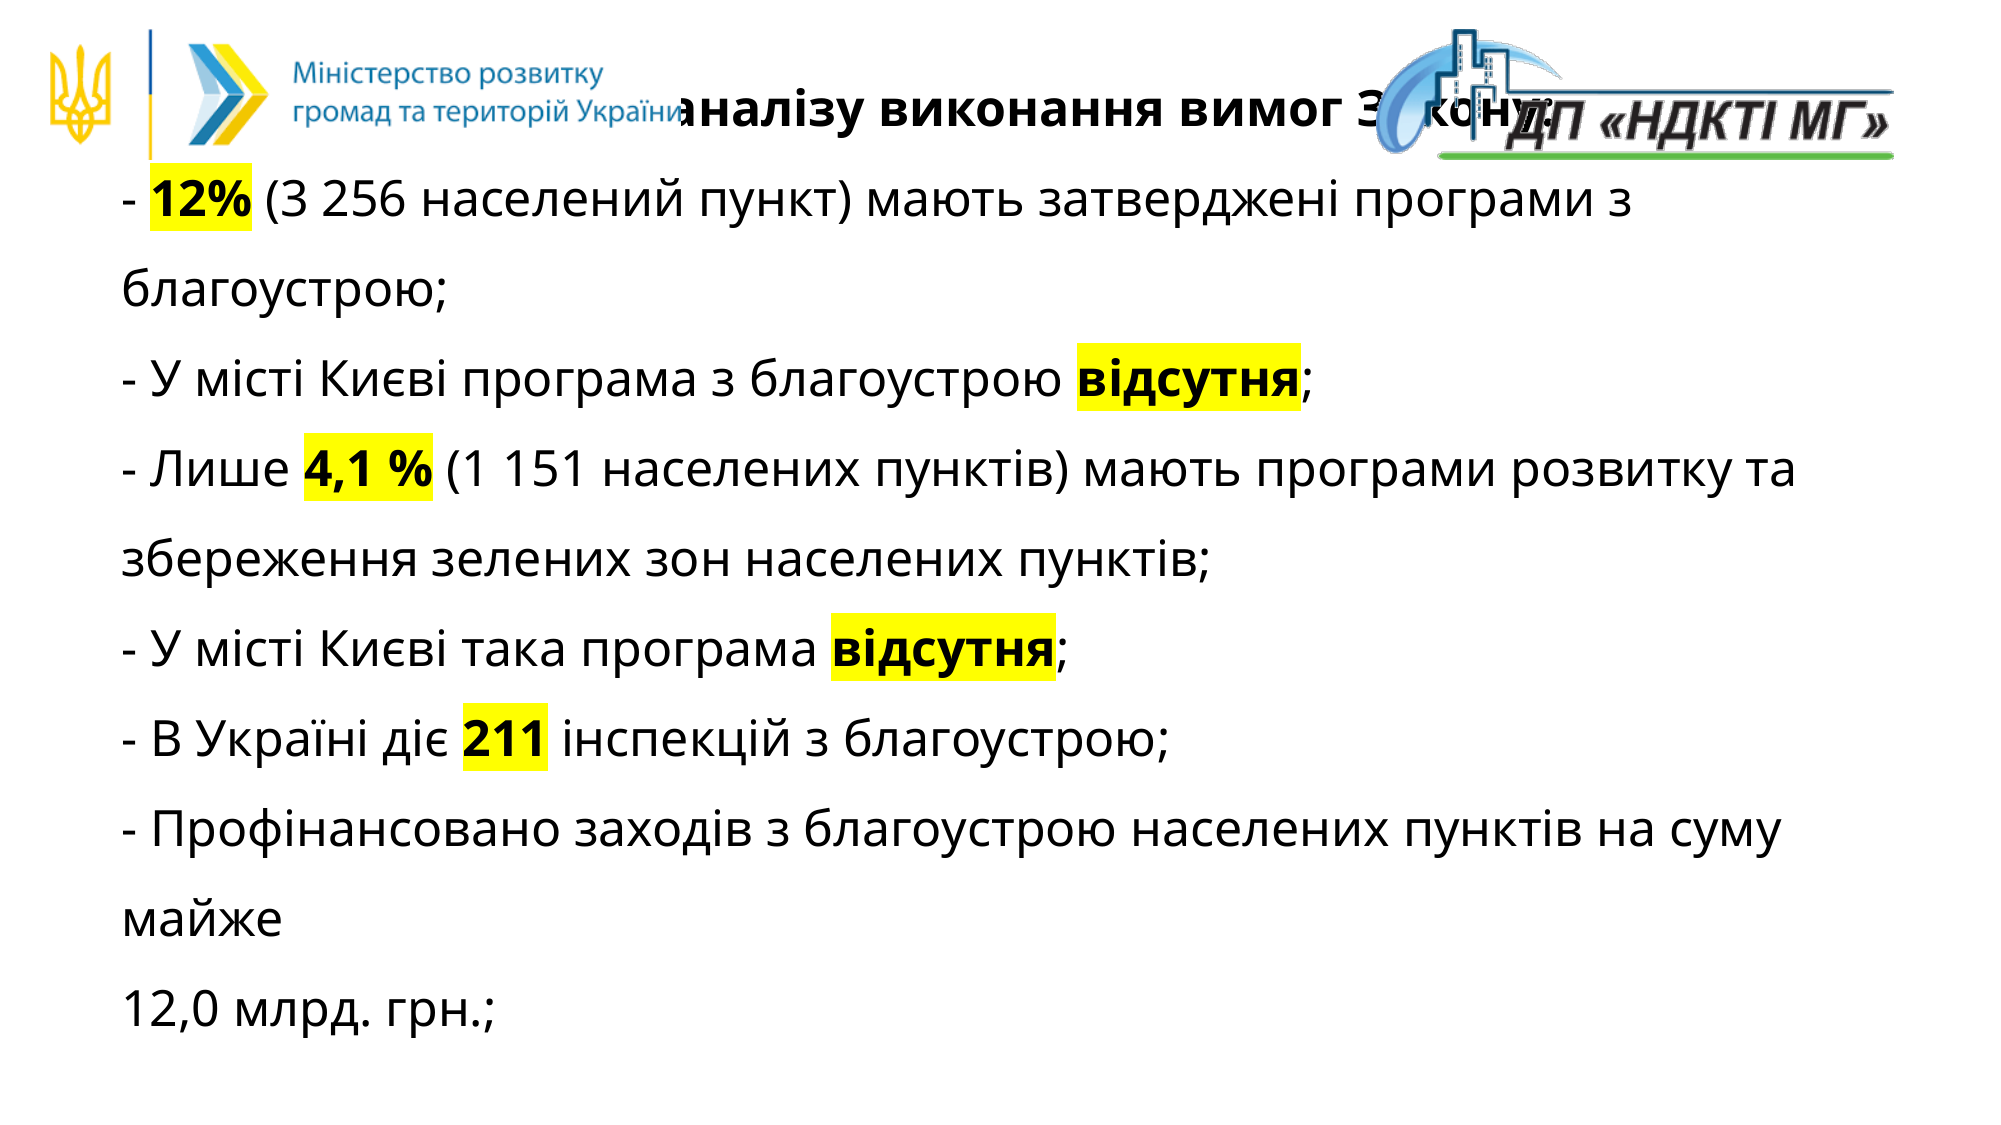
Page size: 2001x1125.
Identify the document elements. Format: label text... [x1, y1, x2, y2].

picture [1376, 29, 1894, 160]
picture [50, 29, 681, 160]
title Основні висновки із аналізу виконання вимог Закону: - 12% (3 256 населений пункт) мають затверджені програми з благоустрою; - У місті Києві програма з благоустрою відсутня; - Лише 4,1 % (1 151 населених пунктів) мають програми розвитку та збереження зелених зон населених пунктів; - У місті Києві така програма відсутня; - В Україні діє 211 інспекцій з благоустрою; - Профінансовано заходів з благоустрою населених пунктів на суму майже 12,0 млрд. грн.; [106, 232, 1917, 1044]
